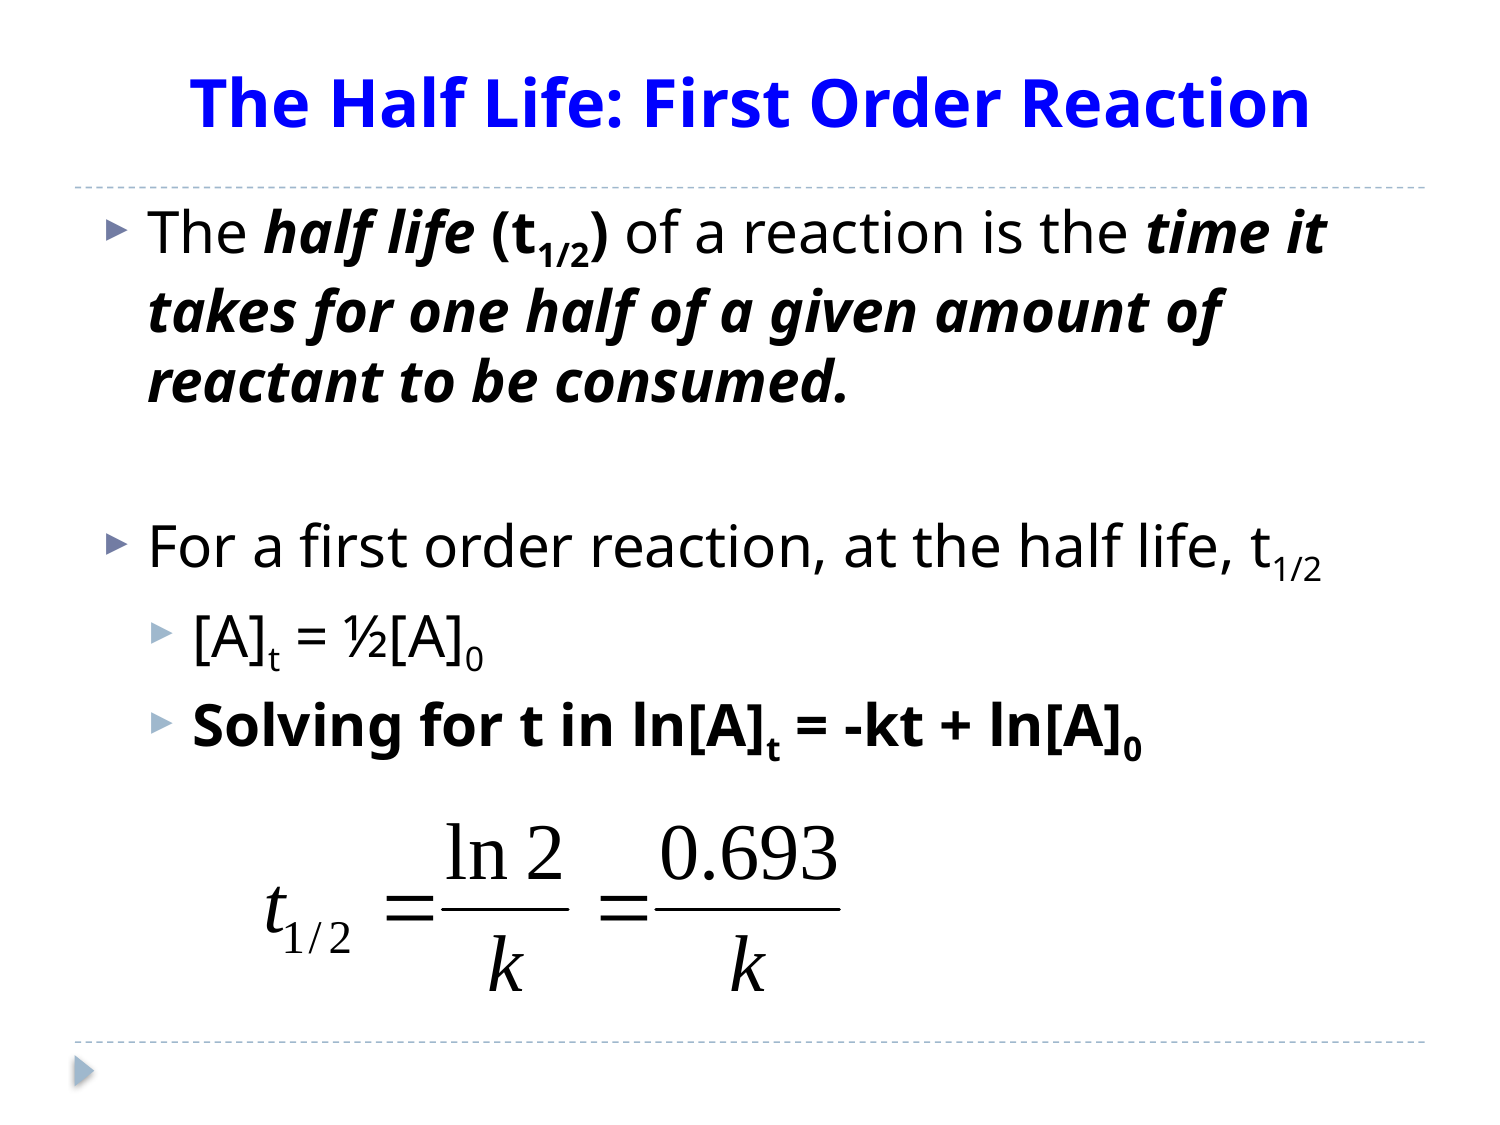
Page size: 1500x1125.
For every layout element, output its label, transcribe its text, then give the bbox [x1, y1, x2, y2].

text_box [249, 812, 853, 1001]
list The half life (t1/2) of a reaction is the time it takes for one half of a given amount of reactant to be consumed. For a first order reaction, at the half life, t1/2 [A]t = ½[A]0 Solving for t in ln[A]t = -kt + ln[A]0 [87, 187, 1435, 1110]
title The Half Life: First Order Reaction [174, 37, 1500, 149]
